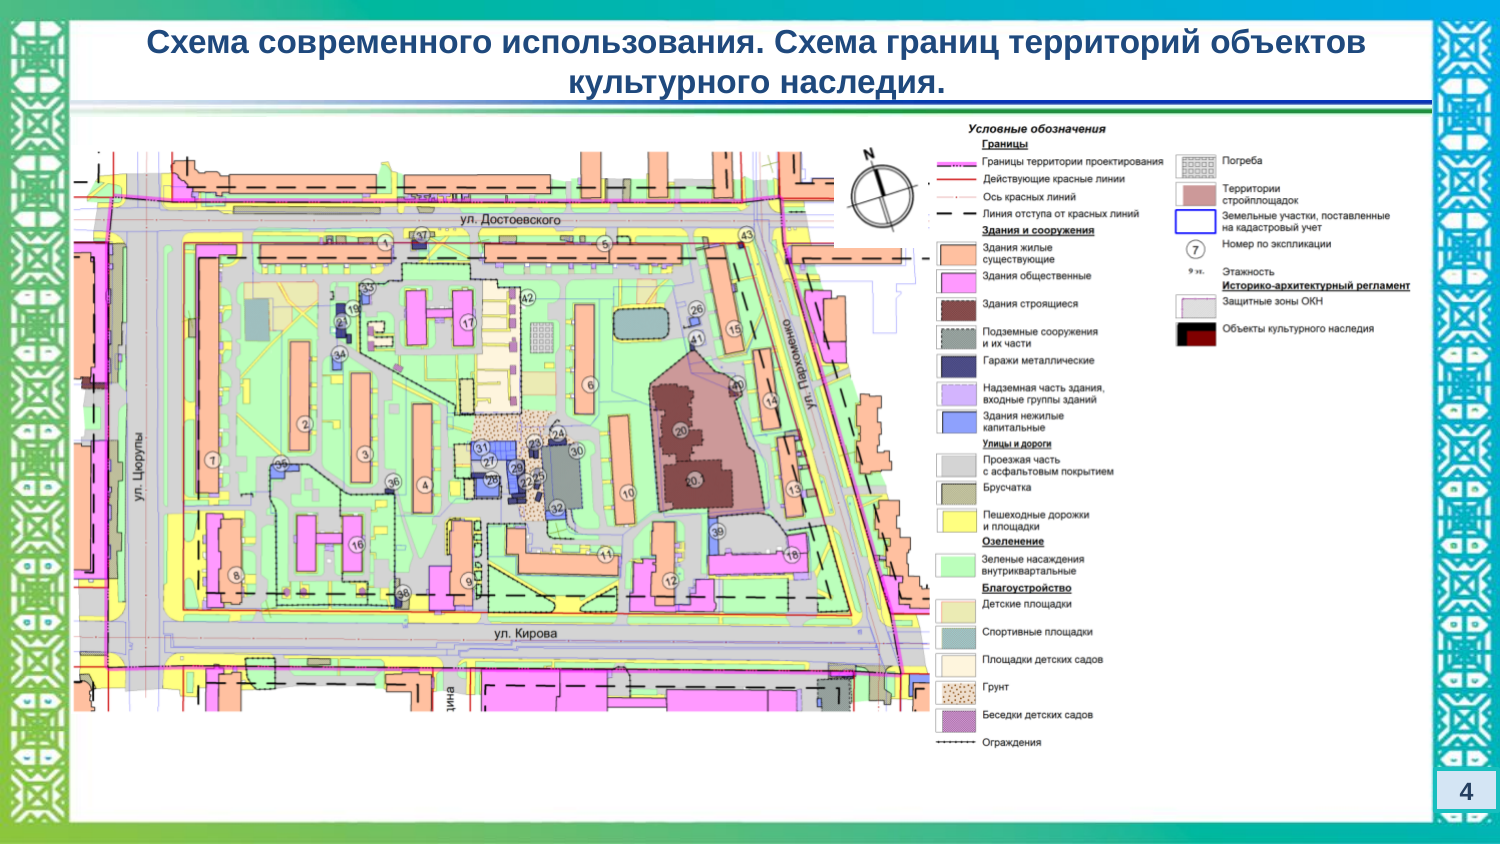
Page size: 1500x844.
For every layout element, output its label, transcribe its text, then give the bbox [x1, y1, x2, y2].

picture [0, 0, 1500, 844]
picture [1450, 116, 1458, 126]
picture [1455, 106, 1462, 112]
picture [1467, 106, 1474, 113]
text_box 4 [1433, 767, 1500, 813]
text_box Схема современного использования. Схема границ территорий объектов культурного наследия. [64, 13, 1450, 132]
